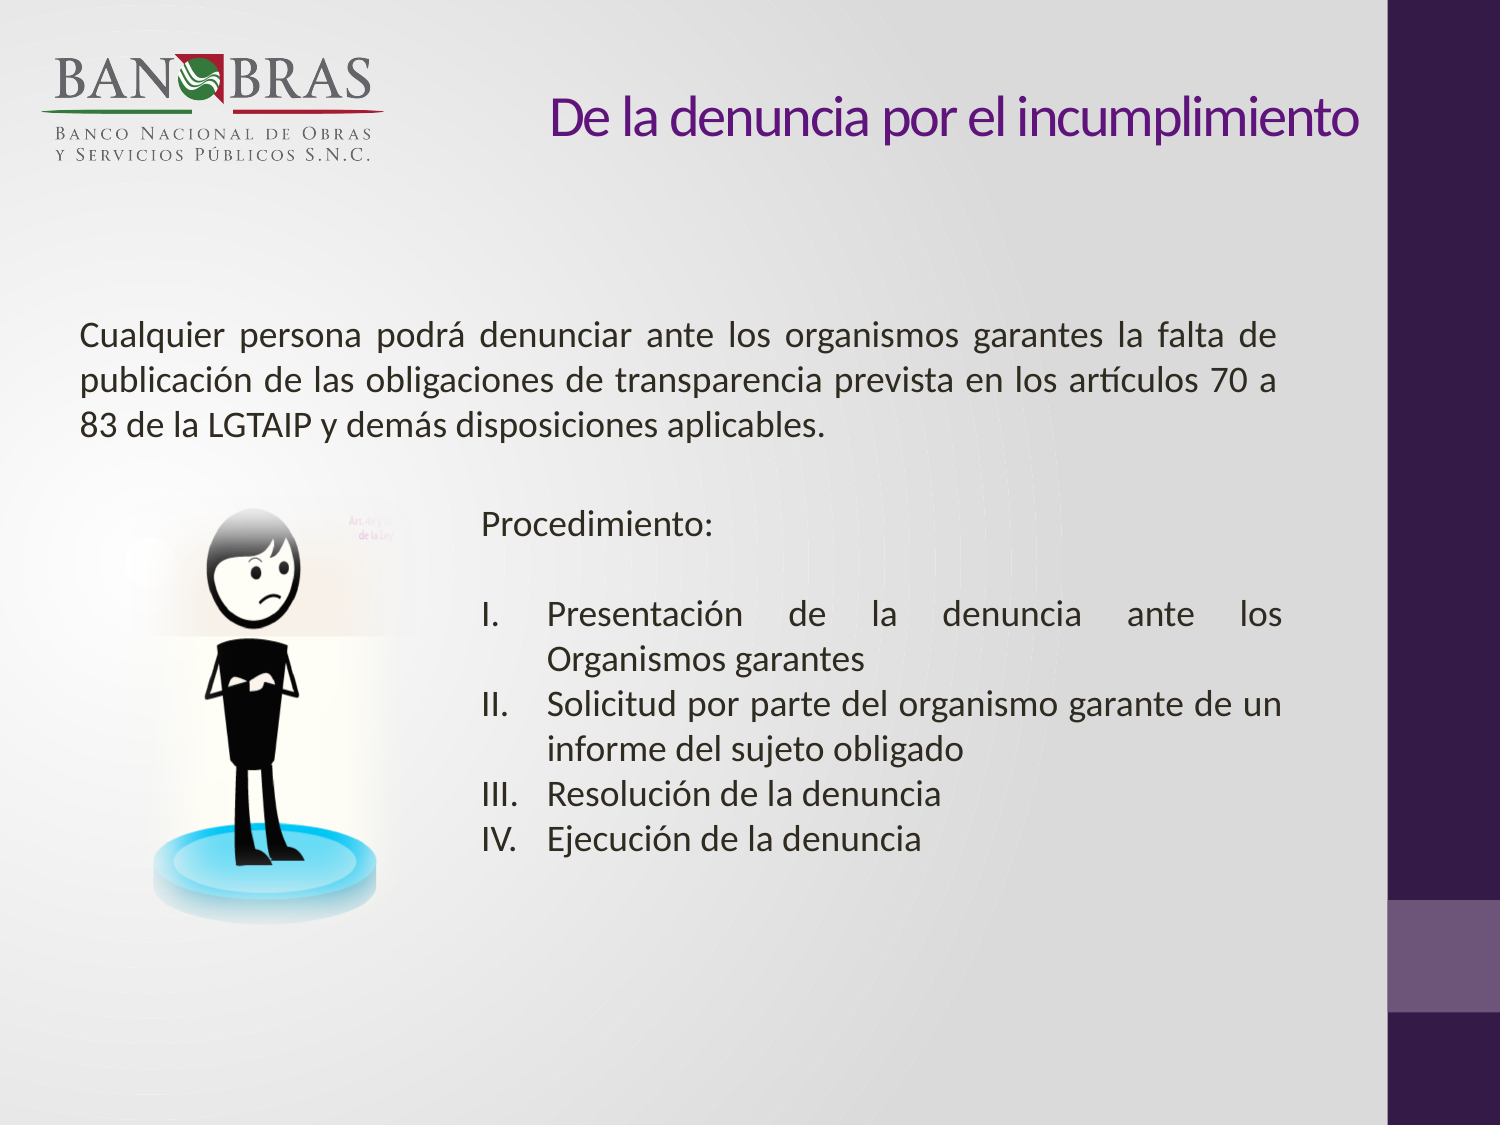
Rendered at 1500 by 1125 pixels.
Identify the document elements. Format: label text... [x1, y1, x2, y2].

picture [126, 491, 420, 941]
text_box Procedimiento: Presentación de la denuncia ante los Organismos garantes Solicitud por parte del organismo garante de un informe del sujeto obligado Resolución de la denuncia Ejecución de la denuncia [466, 491, 1298, 867]
text_box Cualquier persona podrá denunciar ante los organismos garantes la falta de publicación de las obligaciones de transparencia prevista en los artículos 70 a 83 de la LGTAIP y demás disposiciones aplicables. [64, 302, 1294, 453]
title De la denuncia por el incumplimiento [482, 19, 1376, 207]
picture [41, 54, 384, 161]
